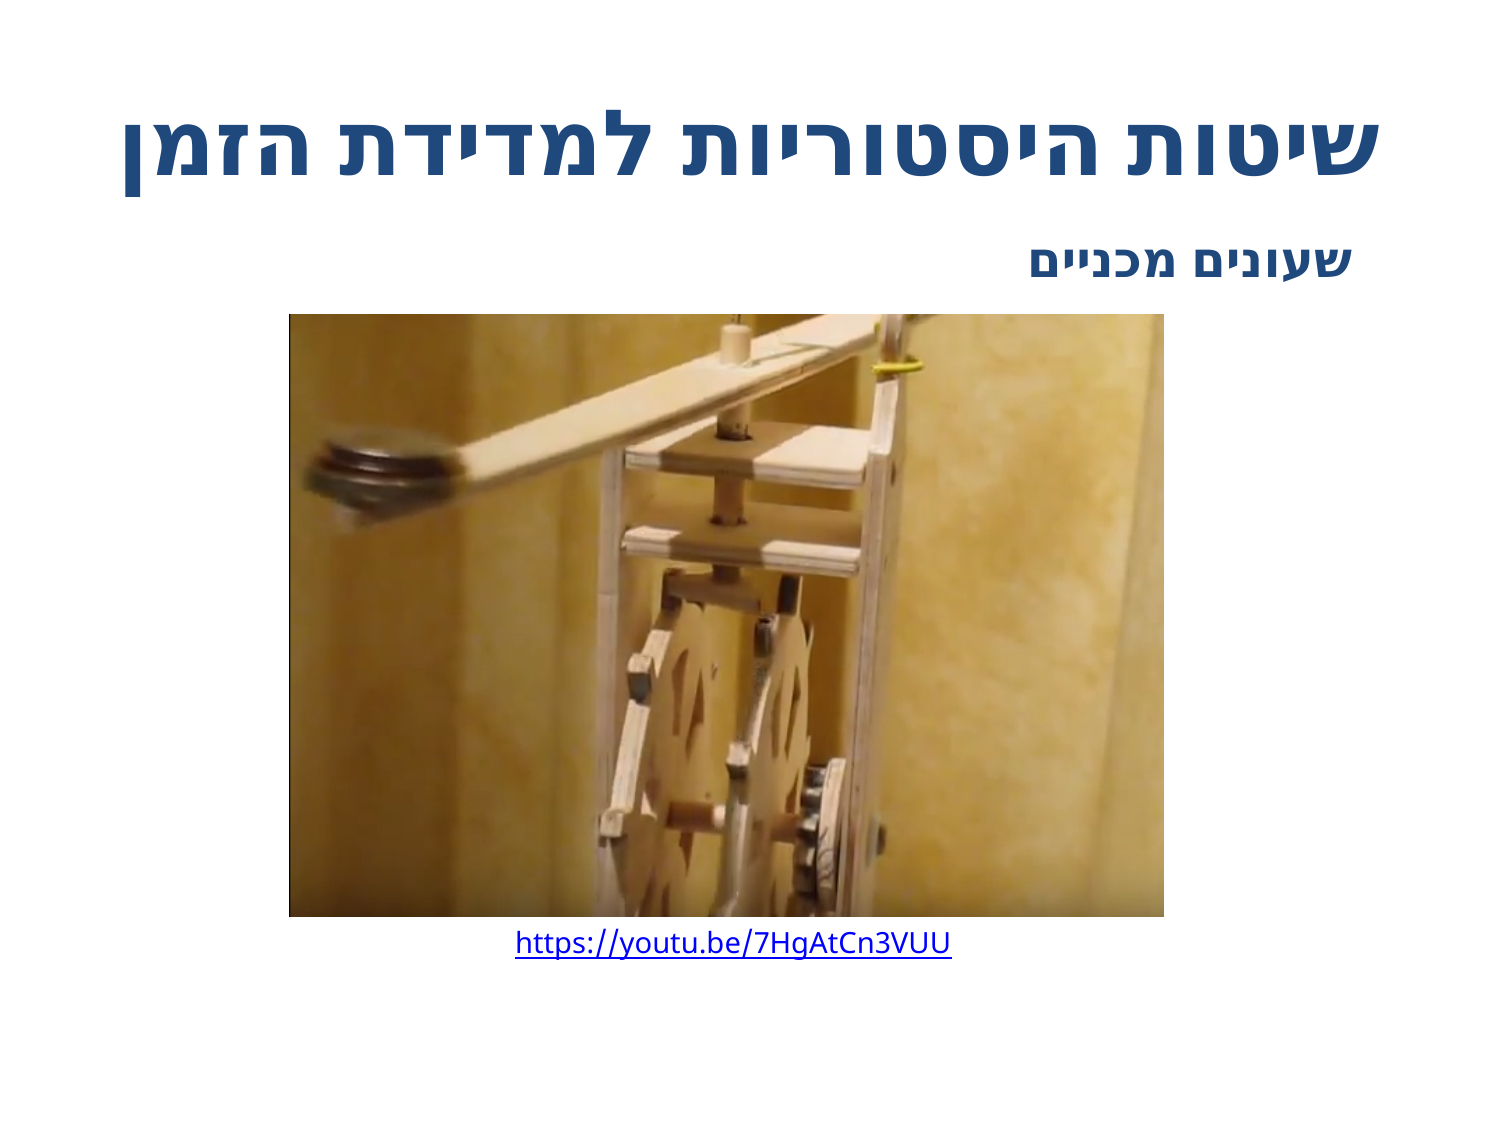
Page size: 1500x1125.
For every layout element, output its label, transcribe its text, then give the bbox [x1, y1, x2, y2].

picture [288, 314, 1164, 918]
title שיטות היסטוריות למדידת הזמן [75, 45, 1425, 233]
text_box שעונים מכניים [209, 219, 1367, 930]
text_box https://youtu.be/7HgAtCn3VUU [500, 925, 967, 970]
